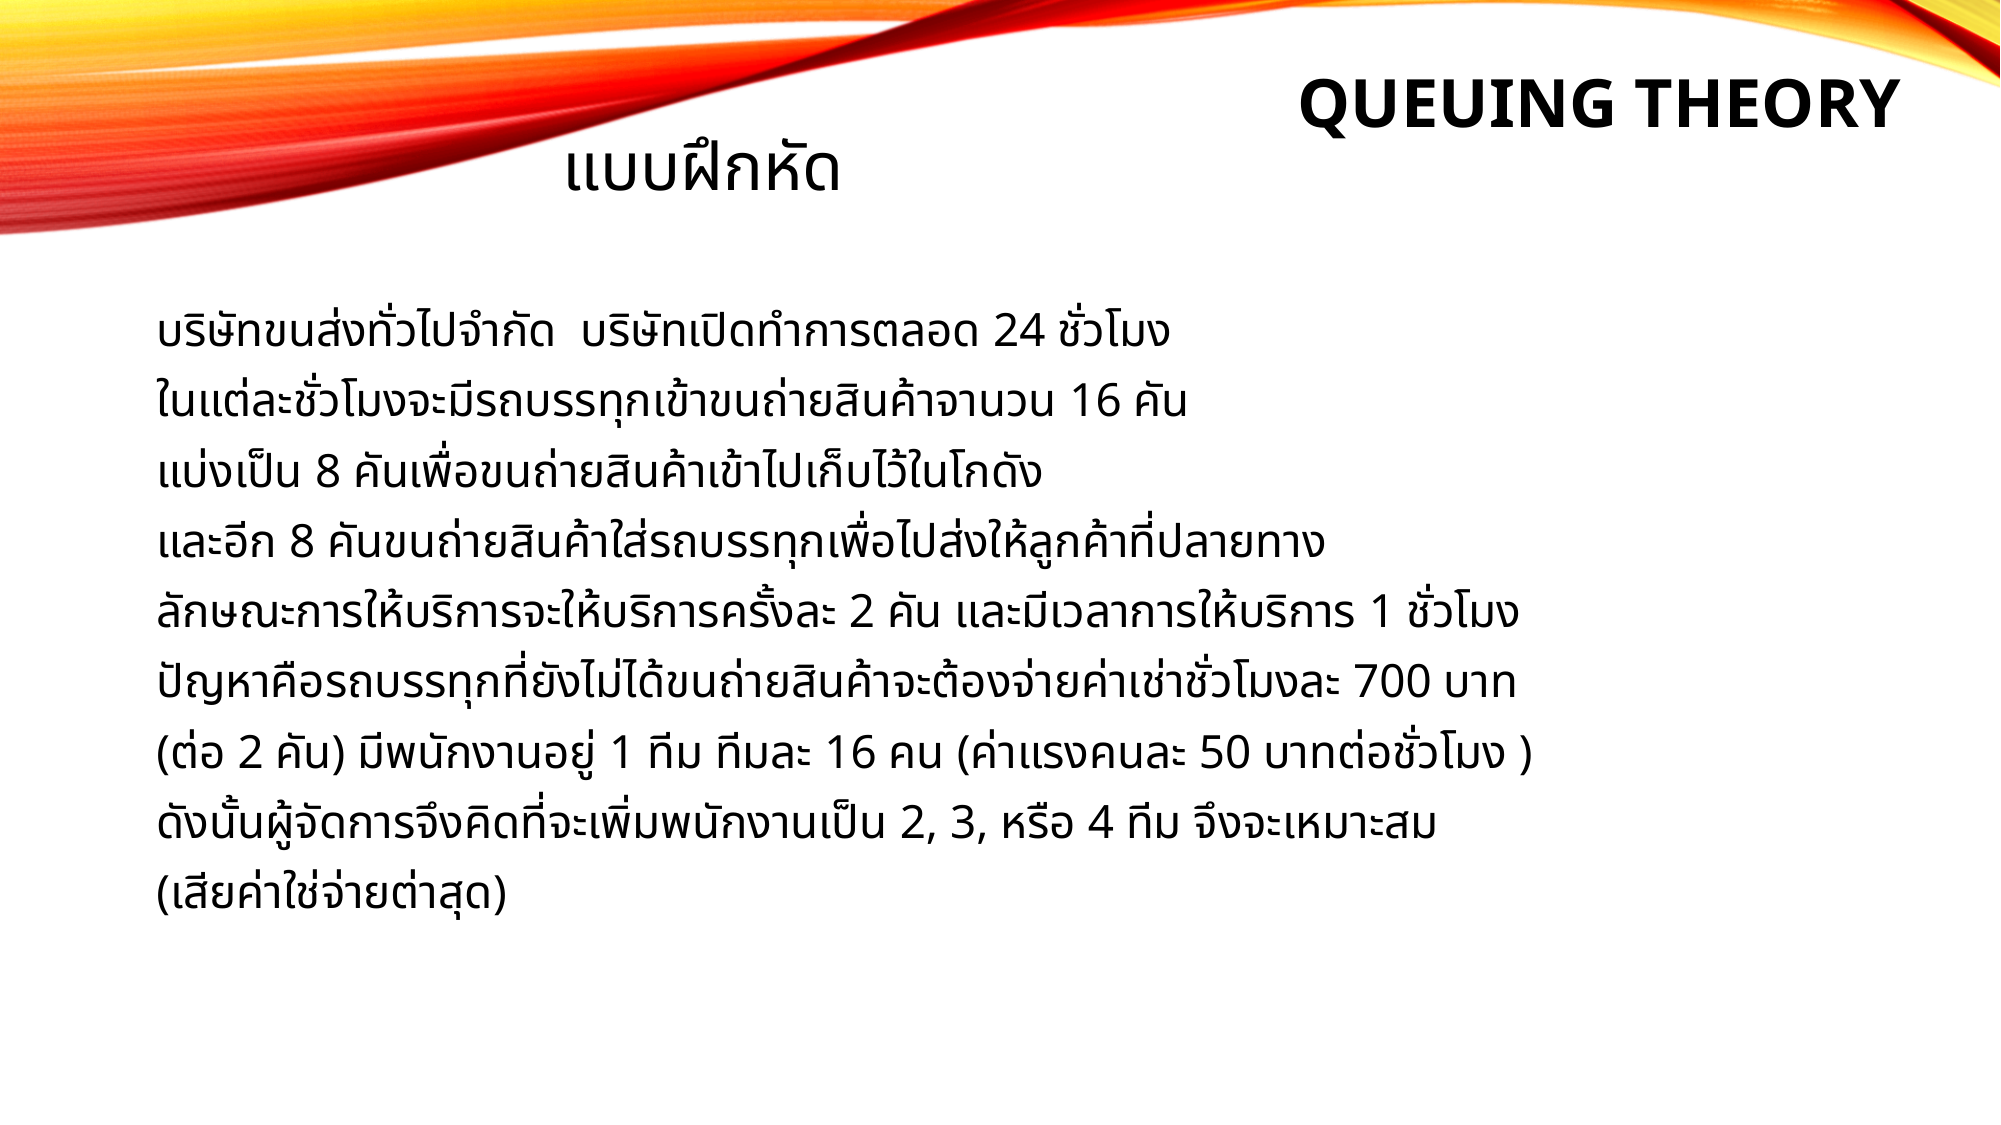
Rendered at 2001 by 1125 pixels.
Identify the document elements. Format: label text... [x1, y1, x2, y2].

title Queuing Theory [503, 0, 1917, 213]
text_box แบบฝึกหัด [547, 116, 860, 211]
picture [0, 0, 2000, 237]
list บริษัทขนส่งทั่วไปจำกัด บริษัทเปิดทำการตลอด 24 ชั่วโมง ในแต่ละชั่วโมงจะมีรถบรรทุกเข้าขนถ่ายสินค้าจานวน 16 คัน แบ่งเป็น 8 คันเพื่อขนถ่ายสินค้าเข้าไปเก็บไว้ในโกดัง และอีก 8 คันขนถ่ายสินค้าใส่รถบรรทุกเพื่อไปส่งให้ลูกค้าที่ปลายทาง ลักษณะการให้บริการจะให้บริการครั้งละ 2 คัน และมีเวลาการให้บริการ 1 ชั่วโมง ปัญหาคือรถบรรทุกที่ยังไม่ได้ขนถ่ายสินค้าจะต้องจ่ายค่าเช่าชั่วโมงละ 700 บาท (ต่อ 2 คัน) มีพนักงานอยู่ 1 ทีม ทีมละ 16 คน (ค่าแรงคนละ 50 บาทต่อชั่วโมง ) ดังนั้นผู้จัดการจึงคิดที่จะเพิ่มพนักงานเป็น 2, 3, หรือ 4 ทีม จึงจะเหมาะสม (เสียค่าใช่จ่ายต่าสุด) [141, 299, 1917, 960]
